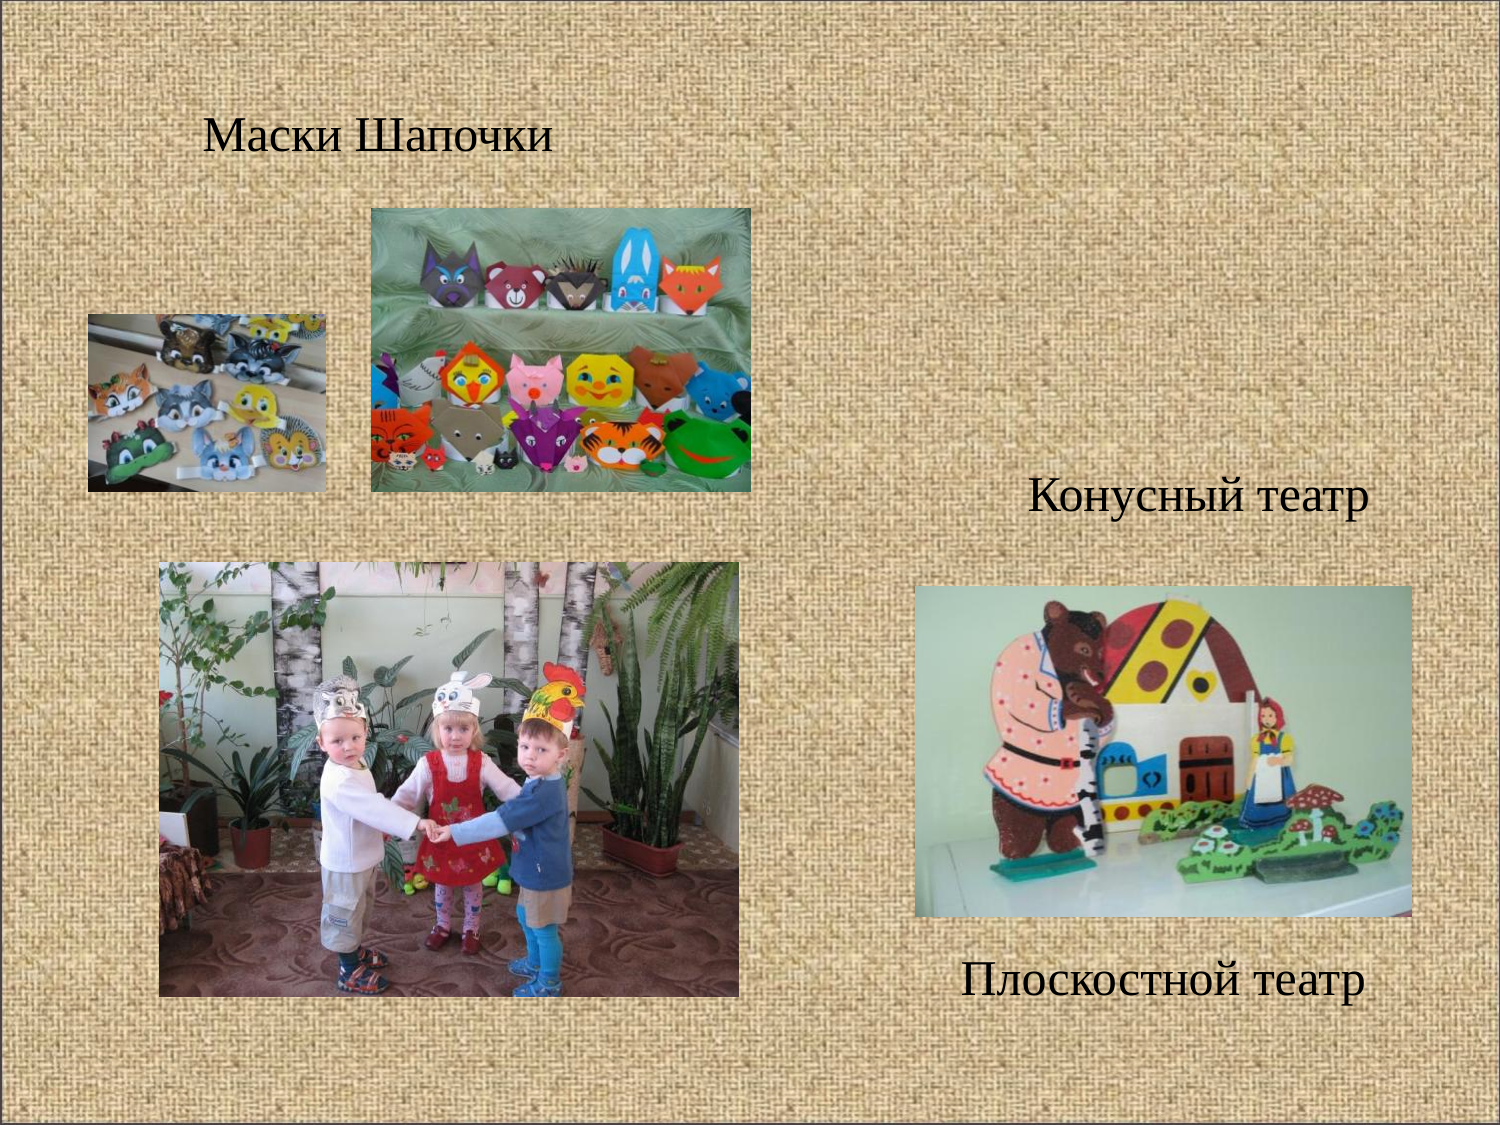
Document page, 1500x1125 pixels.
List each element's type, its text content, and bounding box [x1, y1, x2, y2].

picture [159, 562, 739, 997]
picture [915, 585, 1412, 918]
picture [371, 382, 378, 392]
title Маски Шапочки [64, 66, 692, 197]
text_box Плоскостной театр [901, 950, 1425, 1002]
text_box Конусный театр [972, 454, 1425, 529]
picture [88, 314, 326, 492]
picture [371, 207, 751, 492]
